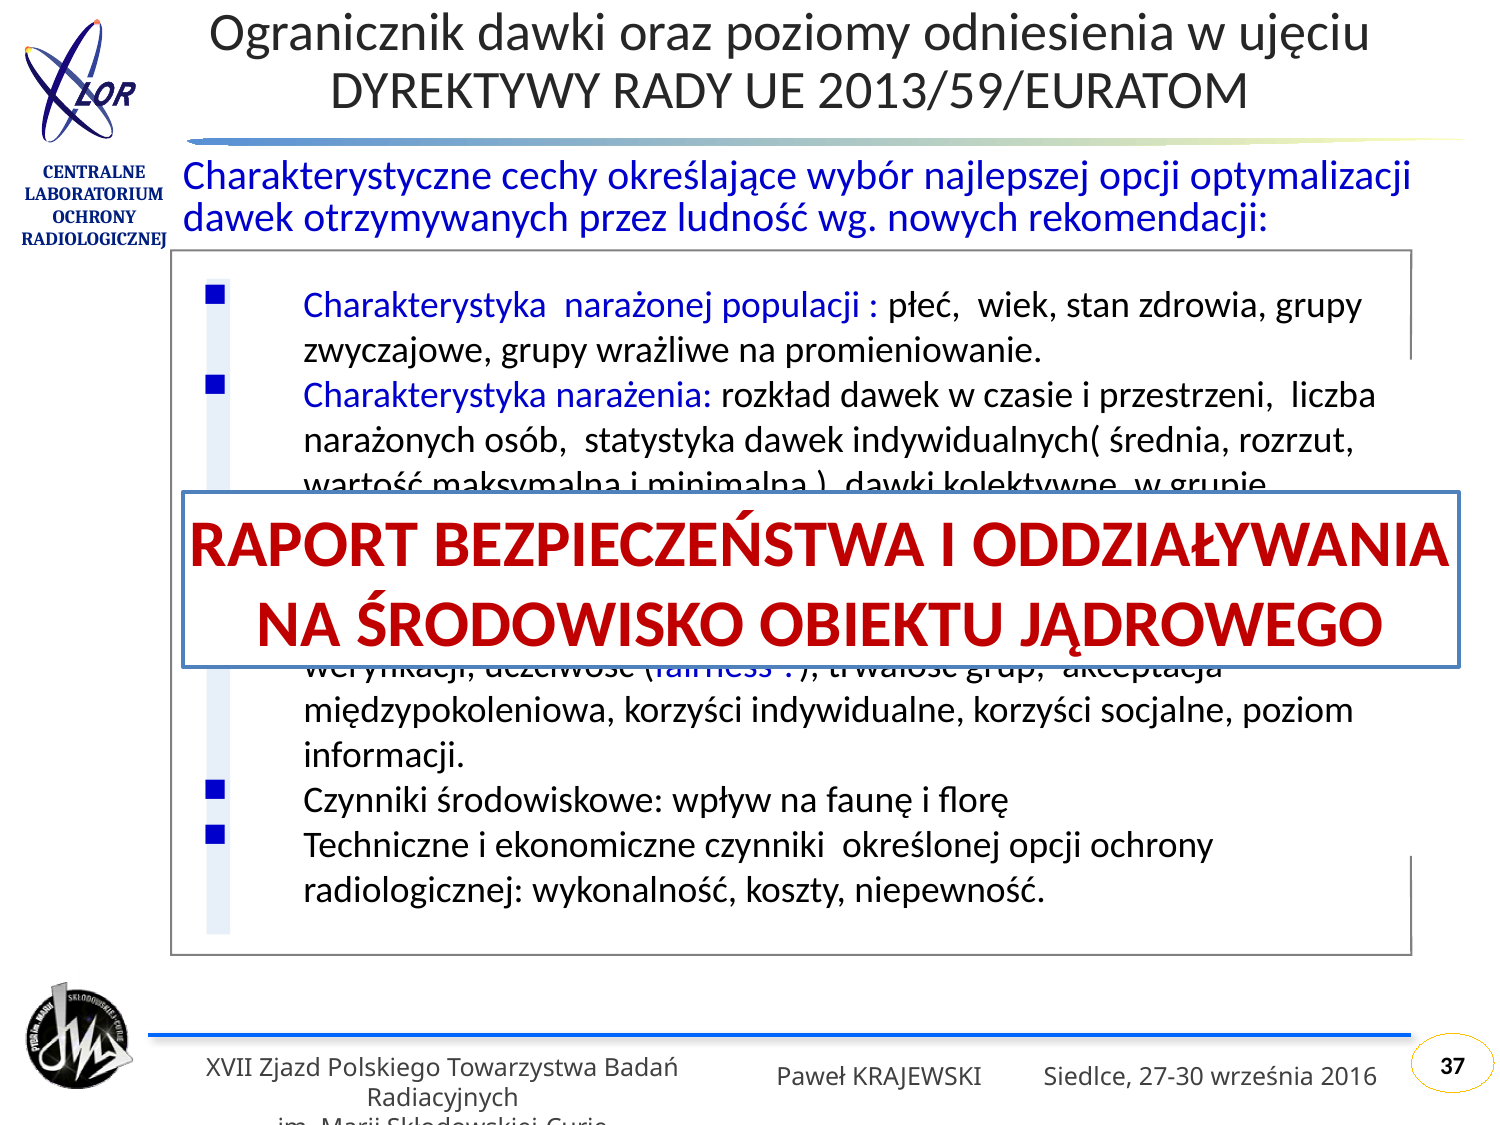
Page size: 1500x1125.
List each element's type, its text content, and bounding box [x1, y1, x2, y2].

text_box Charakterystyka narażonej populacji : płeć, wiek, stan zdrowia, grupy zwyczajowe, grupy wrażliwe na promieniowanie. Charakterystyka narażenia: rozkład dawek w czasie i przestrzeni, liczba narażonych osób, statystyka dawek indywidualnych( średnia, rozrzut, wartość maksymalna i minimalna ), dawki kolektywne w grupie, prawdopodobieństwo wystąpienia określonej dawki, wcześniej istniejące warunki radiologiczne Wskaźniki socjalne: dystrybucja dochodów (equity ?), możliwości weryfikacji, uczciwość (fairness ?), trwałość grup, akceptacja międzypokoleniowa, korzyści indywidualne, korzyści socjalne, poziom informacji. Czynniki środowiskowe: wpływ na faunę i florę Techniczne i ekonomiczne czynniki określonej opcji ochrony radiologicznej: wykonalność, koszty, niepewność. [171, 250, 1412, 955]
text_box RAPORT BEZPIECZEŃSTWA I ODDZIAŁYWANIA NA ŚRODOWISKO OBIEKTU JĄDROWEGO [181, 490, 1461, 669]
text_box 37 [1411, 1033, 1495, 1093]
text_box Ogranicznik dawki oraz poziomy odniesienia w ujęciu DYREKTYWY RADY UE 2013/59/EURATOM [183, 0, 1412, 127]
text_box Charakterystyczne cechy określające wybór najlepszej opcji optymalizacji dawek otrzymywanych przez ludność wg. nowych rekomendacji: [182, 148, 1447, 248]
